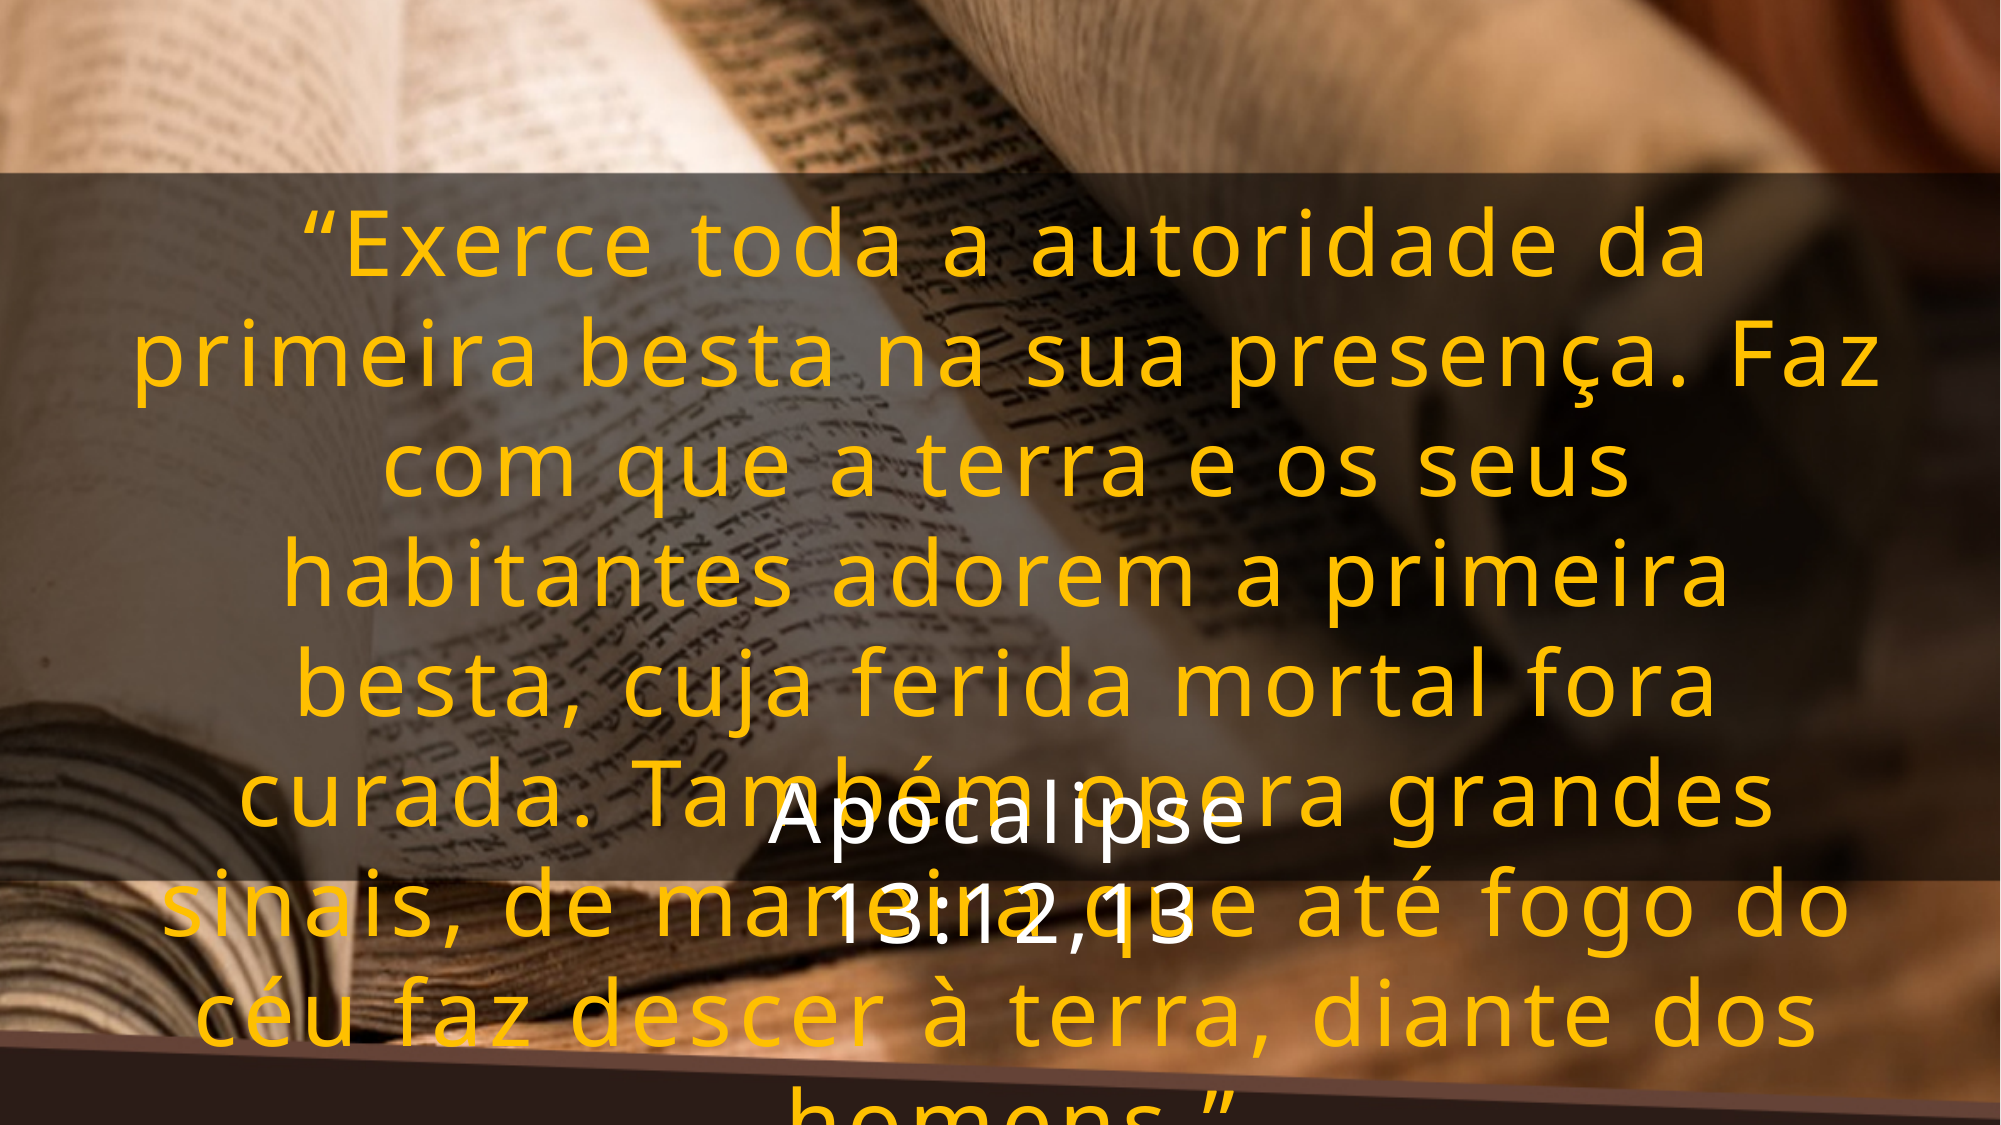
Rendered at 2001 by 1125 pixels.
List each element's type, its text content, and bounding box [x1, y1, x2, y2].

picture [0, 0, 2001, 1125]
text_box “Exerce toda a autoridade da primeira besta na sua presença. Faz com que a terra e os seus habitantes adorem a primeira besta, cuja ferida mortal fora curada. Também opera grandes sinais, de maneira que até fogo do céu faz descer à terra, diante dos homens.” [114, 177, 1908, 1125]
text_box Apocalipse 13:12,13 [739, 752, 1283, 968]
